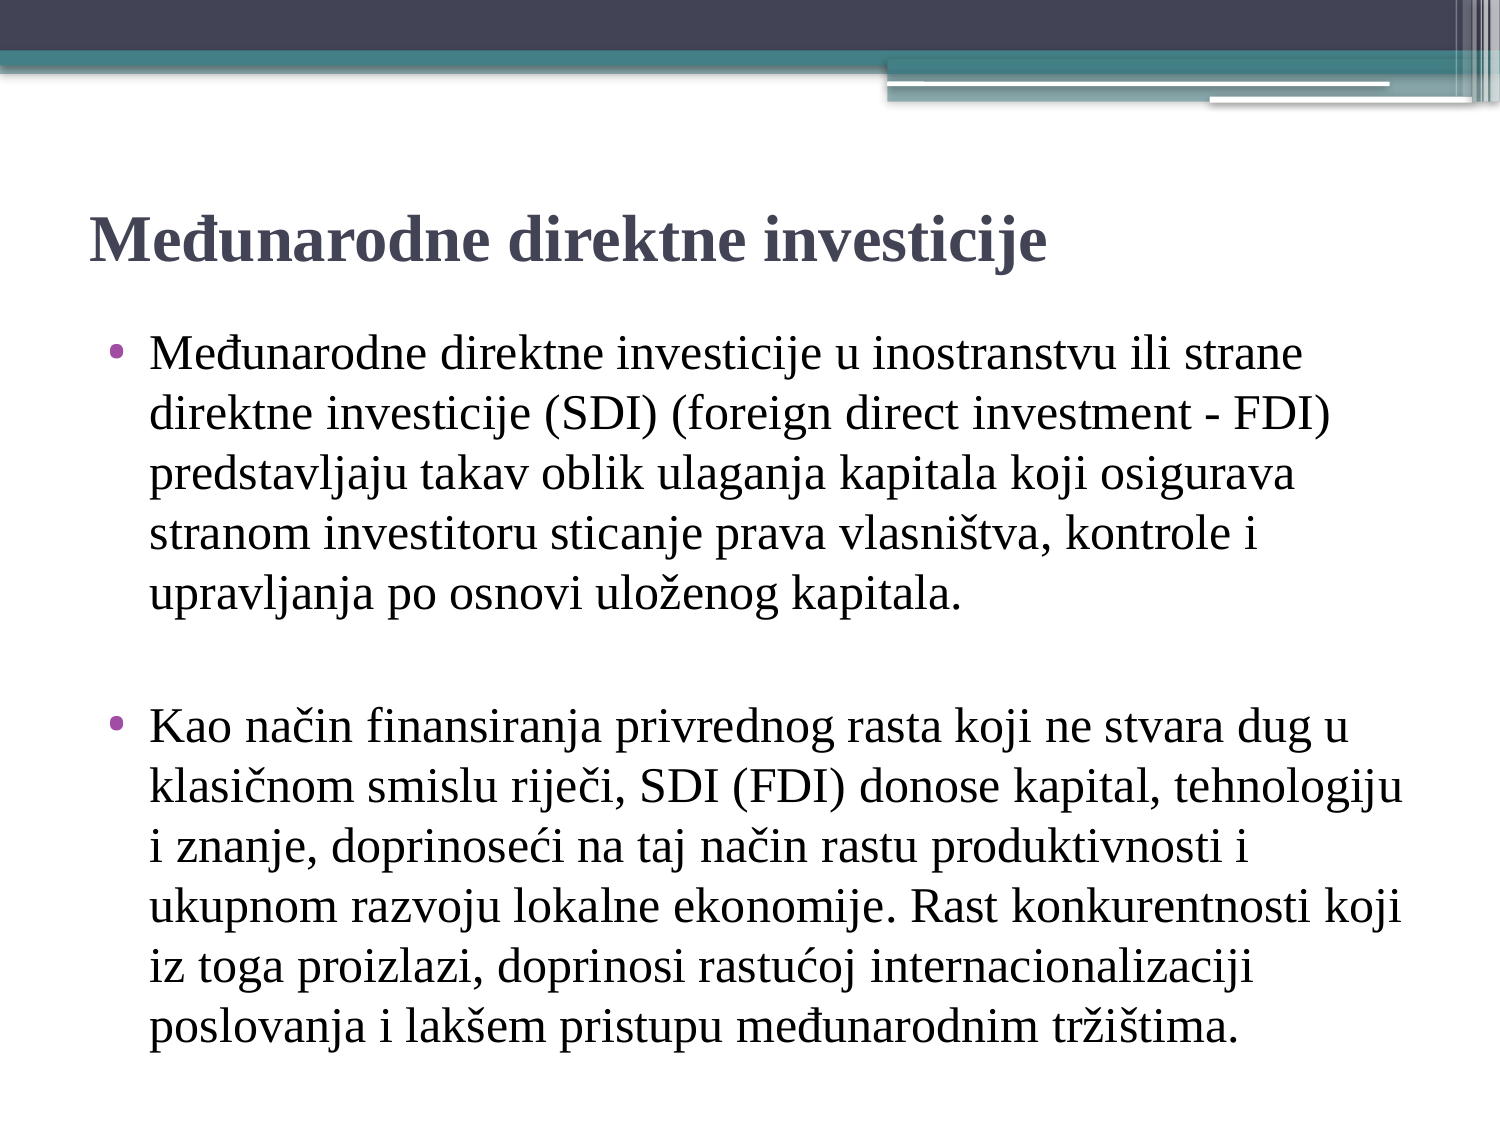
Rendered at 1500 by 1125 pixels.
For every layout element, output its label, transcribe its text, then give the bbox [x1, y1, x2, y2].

list Međunarodne direktne investicije u inostranstvu ili strane direktne investicije (SDI) (foreign direct investment - FDI) predstavljaju takav oblik ulaganja kapitala koji osigurava stranom investitoru sticanje prava vlasništva, kontrole i upravljanja po osnovi uloženog kapitala. Kao način finansiranja privrednog rasta koji ne stvara dug u klasičnom smislu riječi, SDI (FDI) donose kapital, tehnologiju i znanje, doprinoseći na taj način rastu produktivnosti i ukupnom razvoju lokalne ekonomije. Rast konkurentnosti koji iz toga proizlazi, doprinosi rastućoj internacionalizaciji poslovanja i lakšem pristupu međunarodnim tržištima. [75, 312, 1425, 1079]
title Međunarodne direktne investicije [75, 187, 1425, 312]
